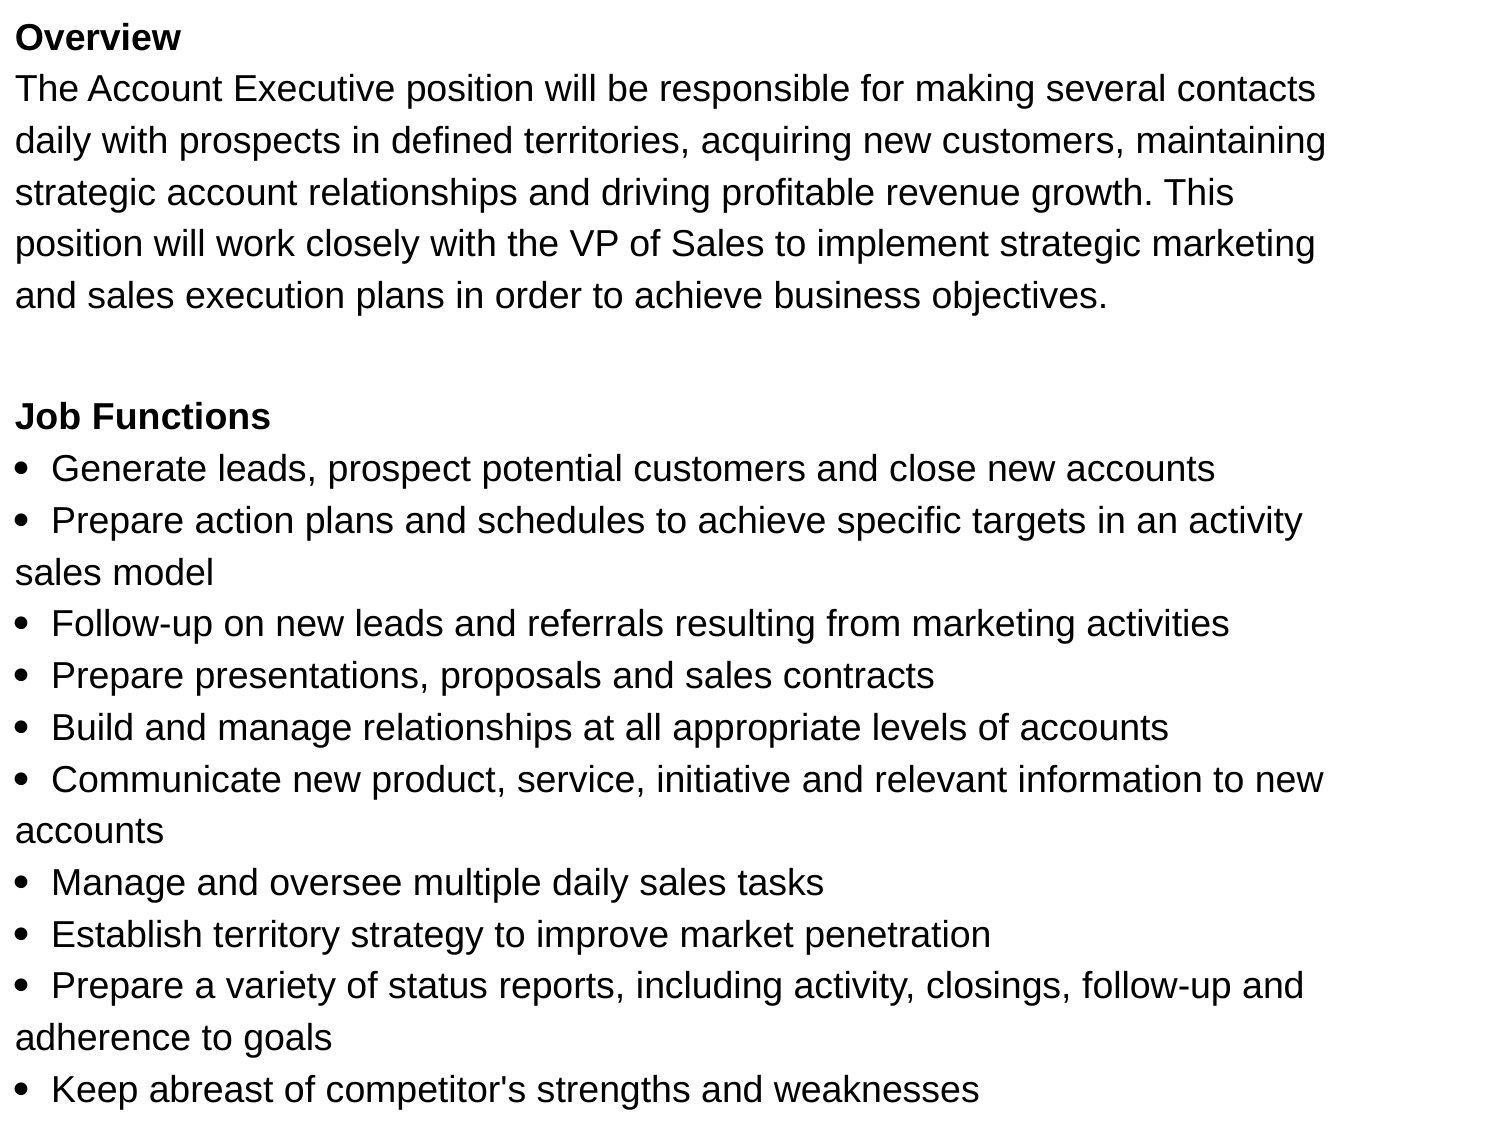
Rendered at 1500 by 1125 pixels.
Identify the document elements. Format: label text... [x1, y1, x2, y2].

text_box Job Functions · Generate leads, prospect potential customers and close new accounts · Prepare action plans and schedules to achieve specific targets in an activity sales model · Follow-up on new leads and referrals resulting from marketing activities · Prepare presentations, proposals and sales contracts · Build and manage relationships at all appropriate levels of accounts · Communicate new product, service, initiative and relevant information to new accounts · Manage and oversee multiple daily sales tasks · Establish territory strategy to improve market penetration · Prepare a variety of status reports, including activity, closings, follow-up and adherence to goals · Keep abreast of competitor's strengths and weaknesses [0, 378, 1388, 1118]
text_box Overview The Account Executive position will be responsible for making several contacts daily with prospects in defined territories, acquiring new customers, maintaining strategic account relationships and driving profitable revenue growth. This position will work closely with the VP of Sales to implement strategic marketing and sales execution plans in order to achieve business objectives. [0, 0, 1388, 324]
